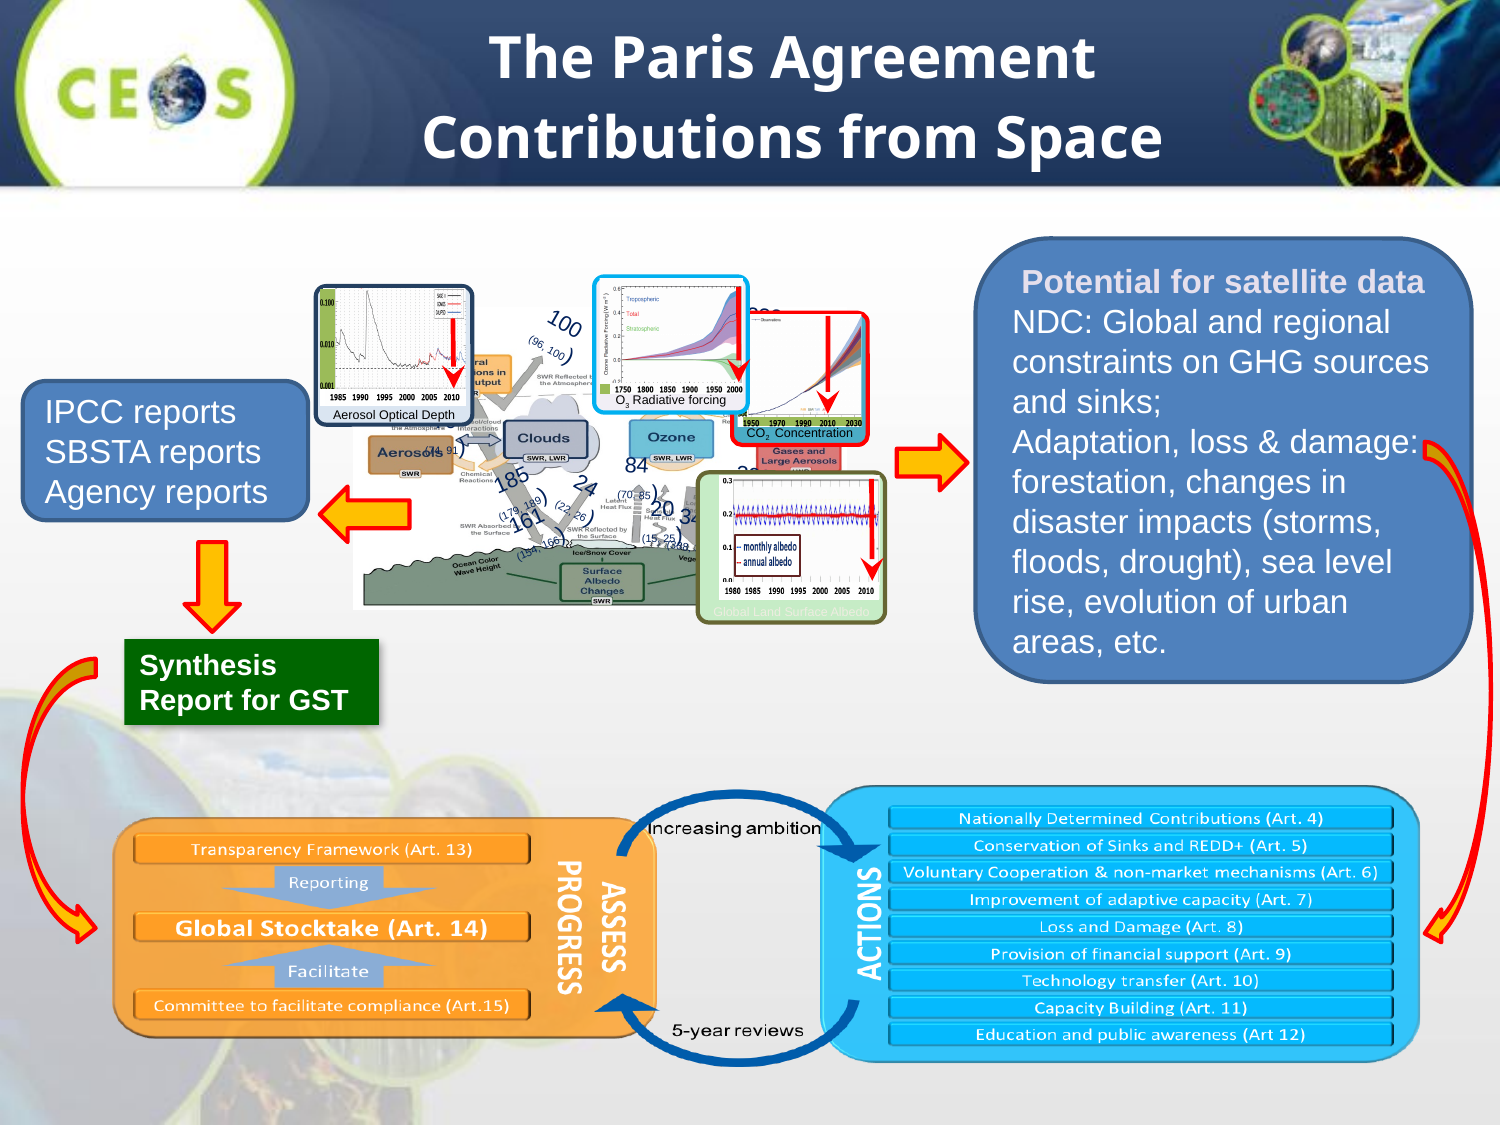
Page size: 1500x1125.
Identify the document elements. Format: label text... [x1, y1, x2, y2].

picture [0, 0, 1500, 1125]
list The Paris Agreement Contributions from Space [324, 12, 1224, 163]
text_box IPCC reports SBSTA reports Agency reports [22, 380, 299, 521]
text_box [22, 658, 96, 943]
text_box [896, 434, 968, 491]
text_box [184, 542, 241, 632]
text_box [1424, 441, 1491, 943]
text_box Potential for satellite data NDC: Global and regional constraints on GHG sources and sinks; Adaptation, loss & damage: forestation, changes in disaster impacts (storms, floods, drought), sea level rise, evolution of urban areas, etc. [975, 238, 1472, 682]
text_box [304, 276, 886, 623]
text_box Synthesis Report for GST [124, 639, 379, 725]
